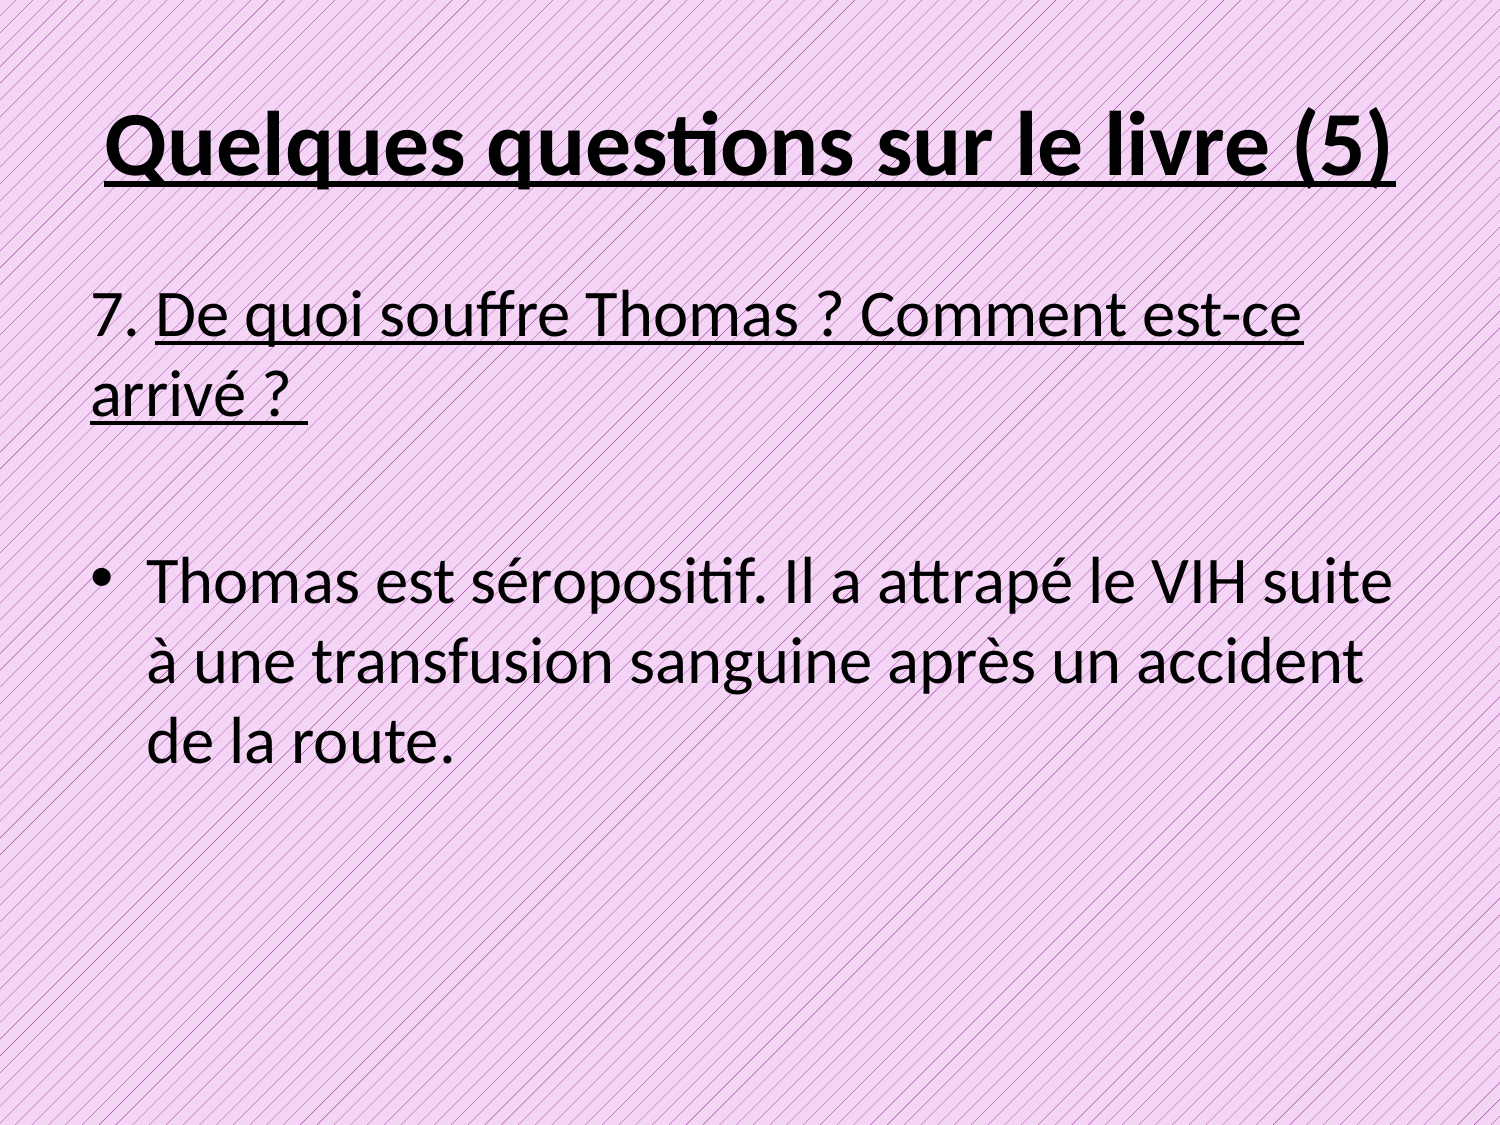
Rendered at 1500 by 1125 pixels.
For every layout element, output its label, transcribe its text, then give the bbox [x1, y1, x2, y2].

list 7. De quoi souffre Thomas ? Comment est-ce arrivé ? Thomas est séropositif. Il a attrapé le VIH suite à une transfusion sanguine après un accident de la route. [75, 262, 1425, 1005]
title Quelques questions sur le livre (5) [75, 45, 1425, 233]
